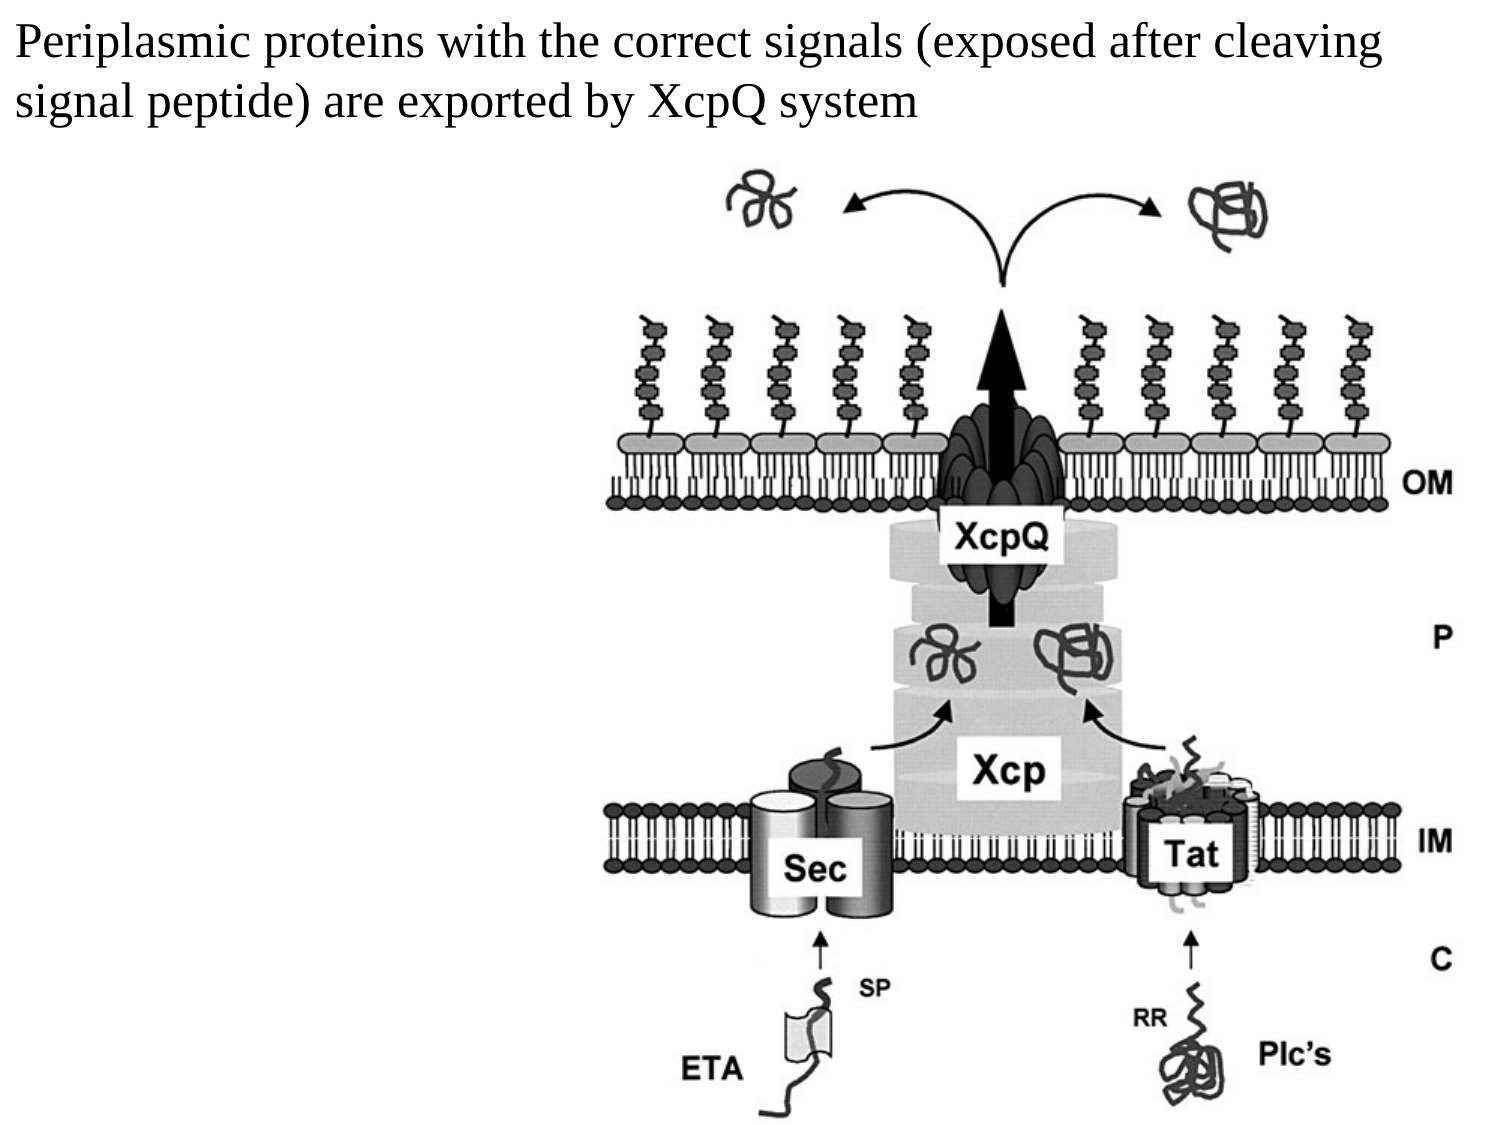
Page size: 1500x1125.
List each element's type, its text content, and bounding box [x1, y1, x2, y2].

text_box Periplasmic proteins with the correct signals (exposed after cleaving signal peptide) are exported by XcpQ system [0, 0, 1500, 135]
picture [599, 163, 1470, 1124]
